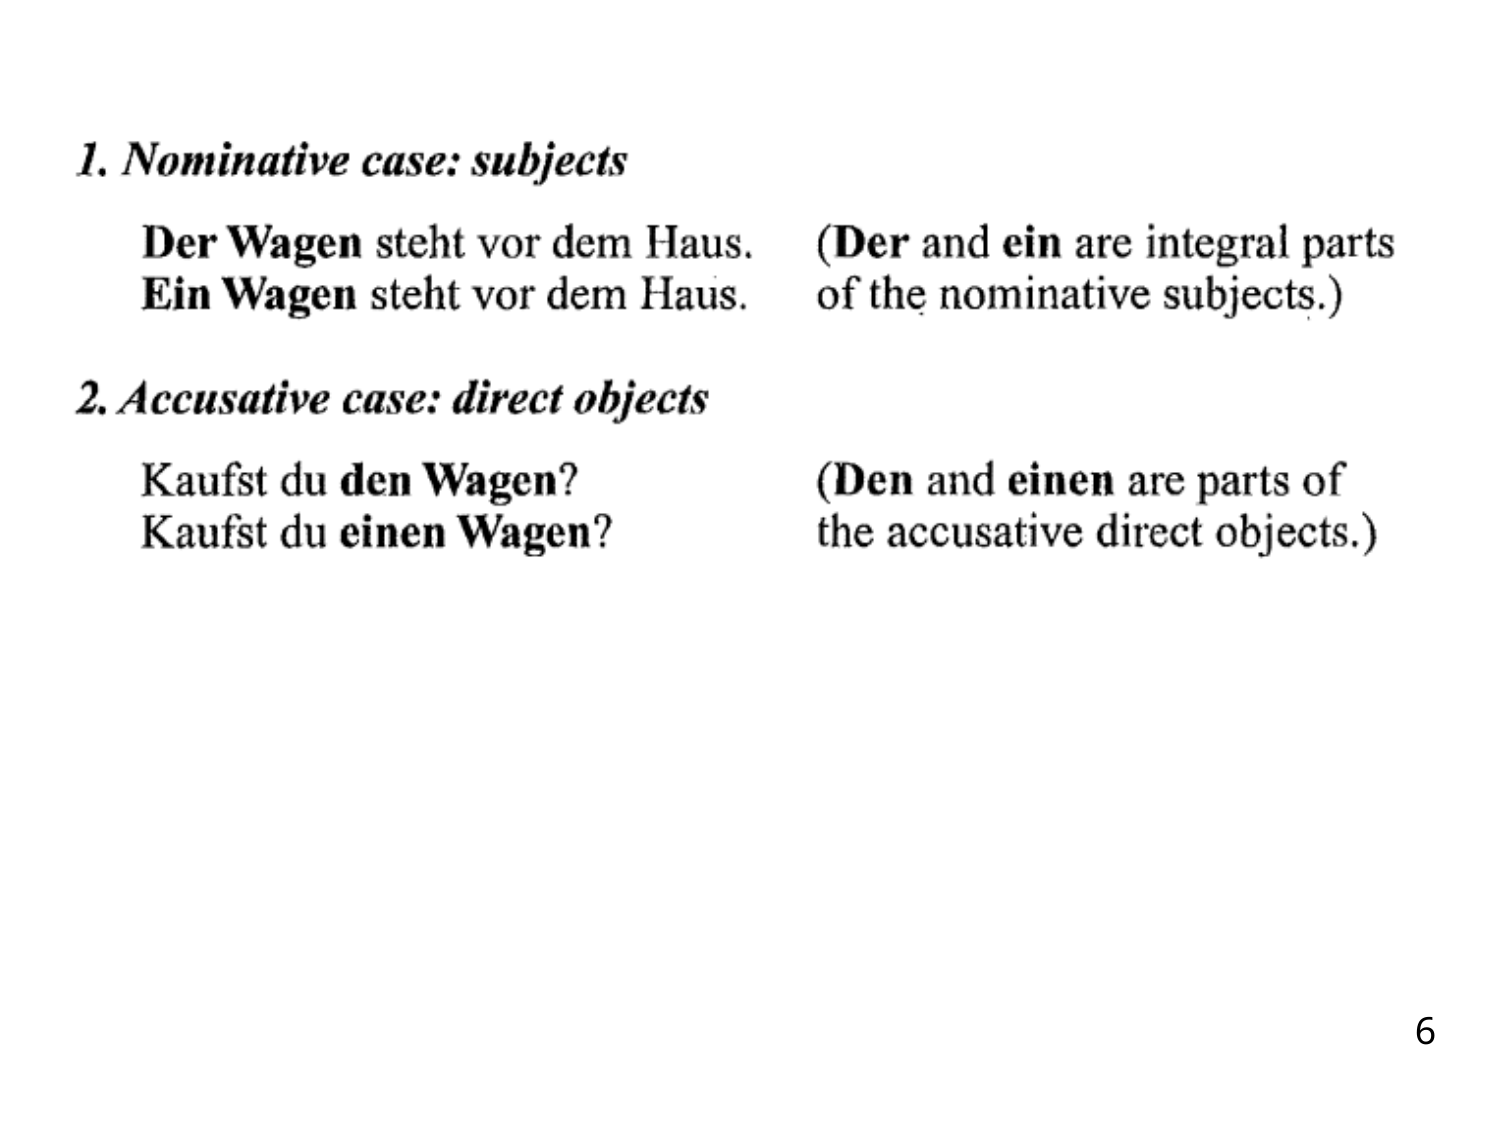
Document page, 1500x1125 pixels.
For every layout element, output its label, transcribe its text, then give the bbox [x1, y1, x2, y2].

text_box 6 [1400, 999, 1452, 1060]
picture [0, 112, 1446, 713]
